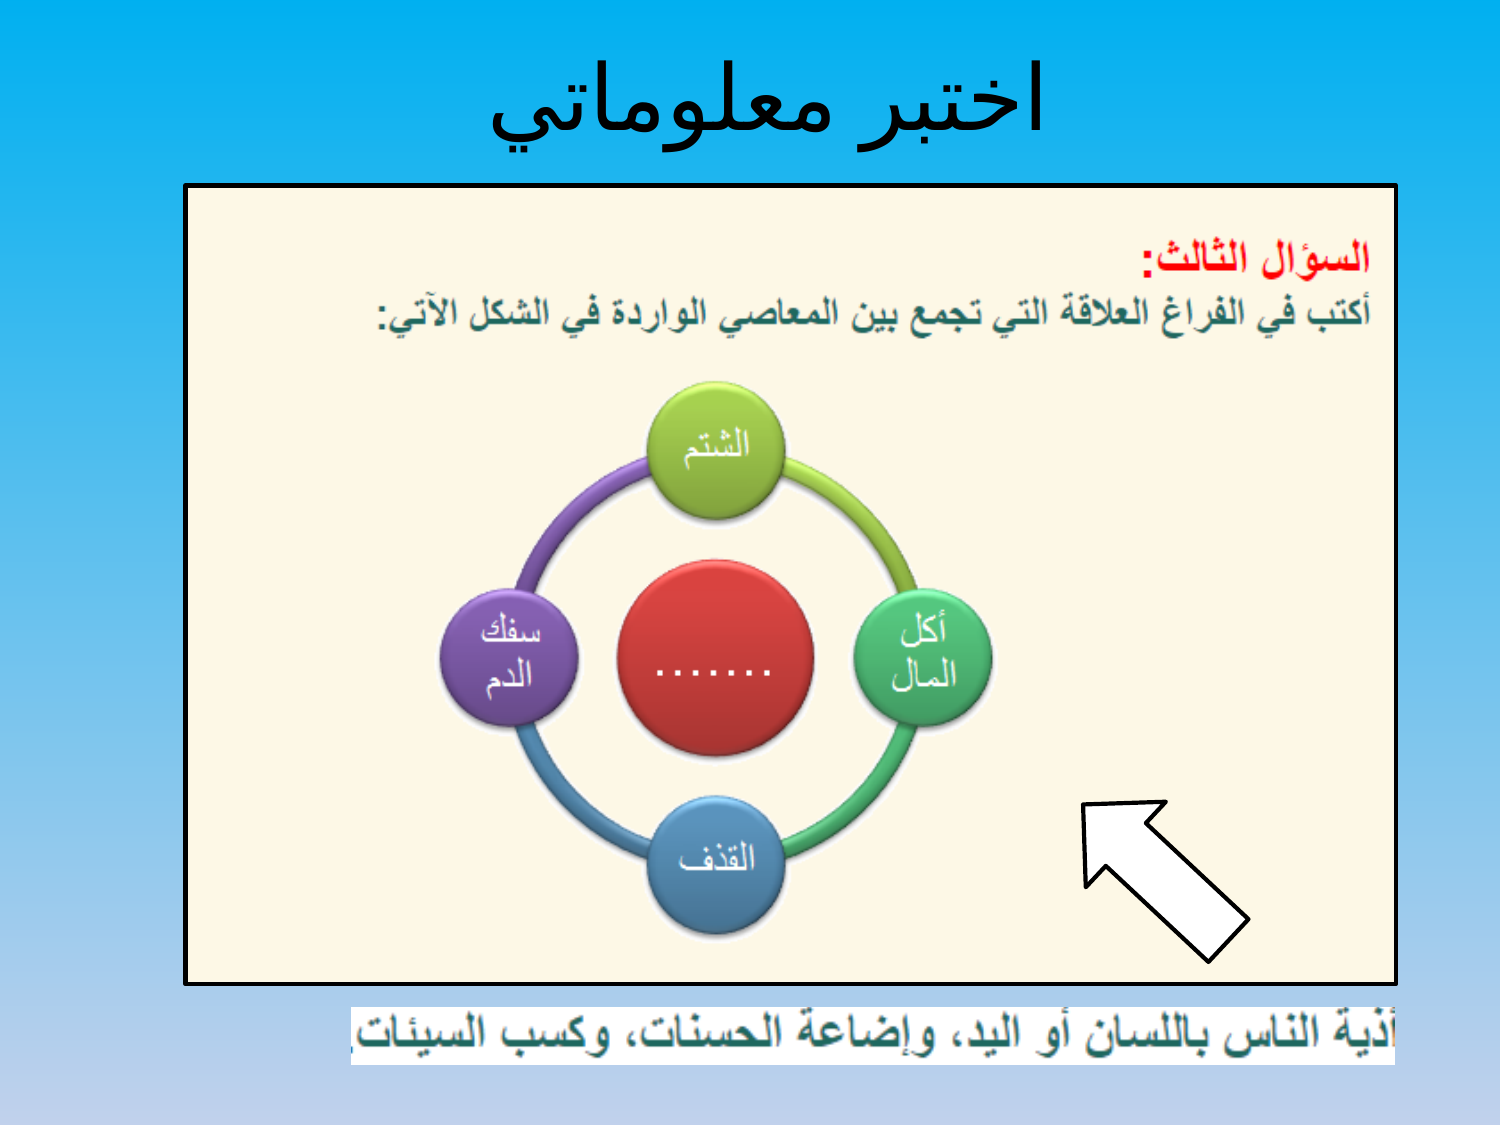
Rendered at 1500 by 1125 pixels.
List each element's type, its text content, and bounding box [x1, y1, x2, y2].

picture [351, 1007, 1395, 1065]
title اختبر معلوماتي [93, 0, 1444, 188]
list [187, 187, 1395, 983]
